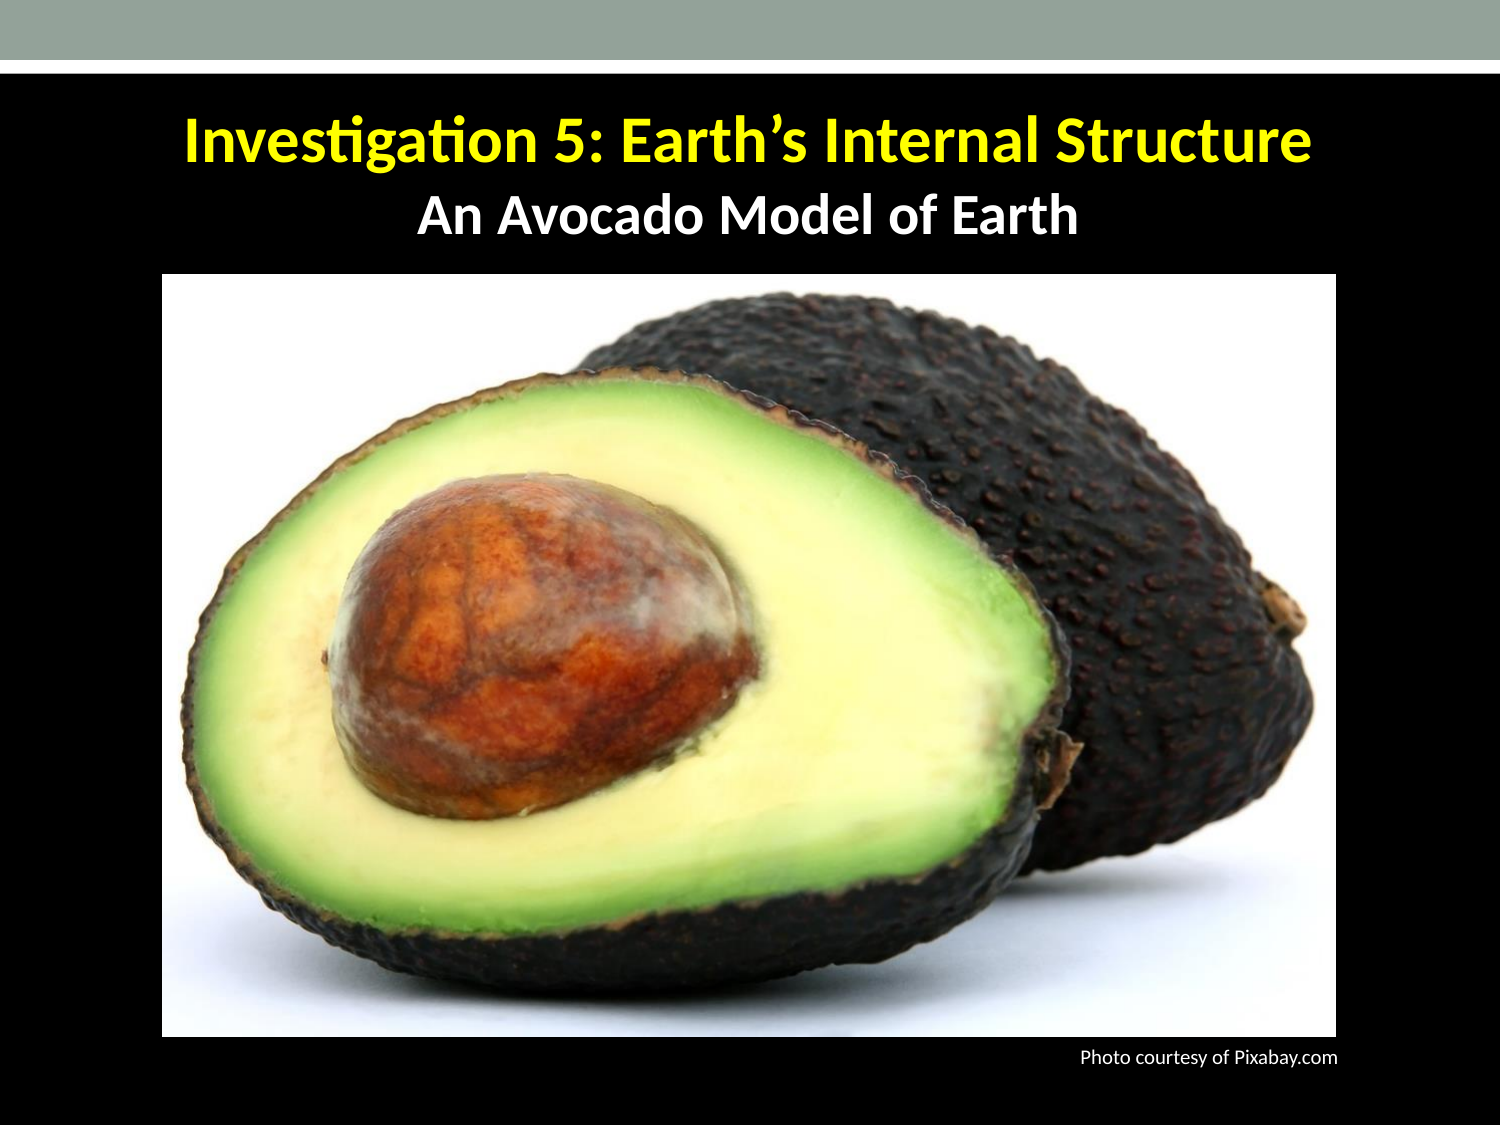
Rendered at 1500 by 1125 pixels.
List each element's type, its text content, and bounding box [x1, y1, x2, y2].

text_box Investigation 5: Earth’s Internal Structure An Avocado Model of Earth [168, 88, 1330, 254]
text_box Photo courtesy of Pixabay.com [1065, 1036, 1354, 1077]
picture [162, 274, 1336, 1037]
